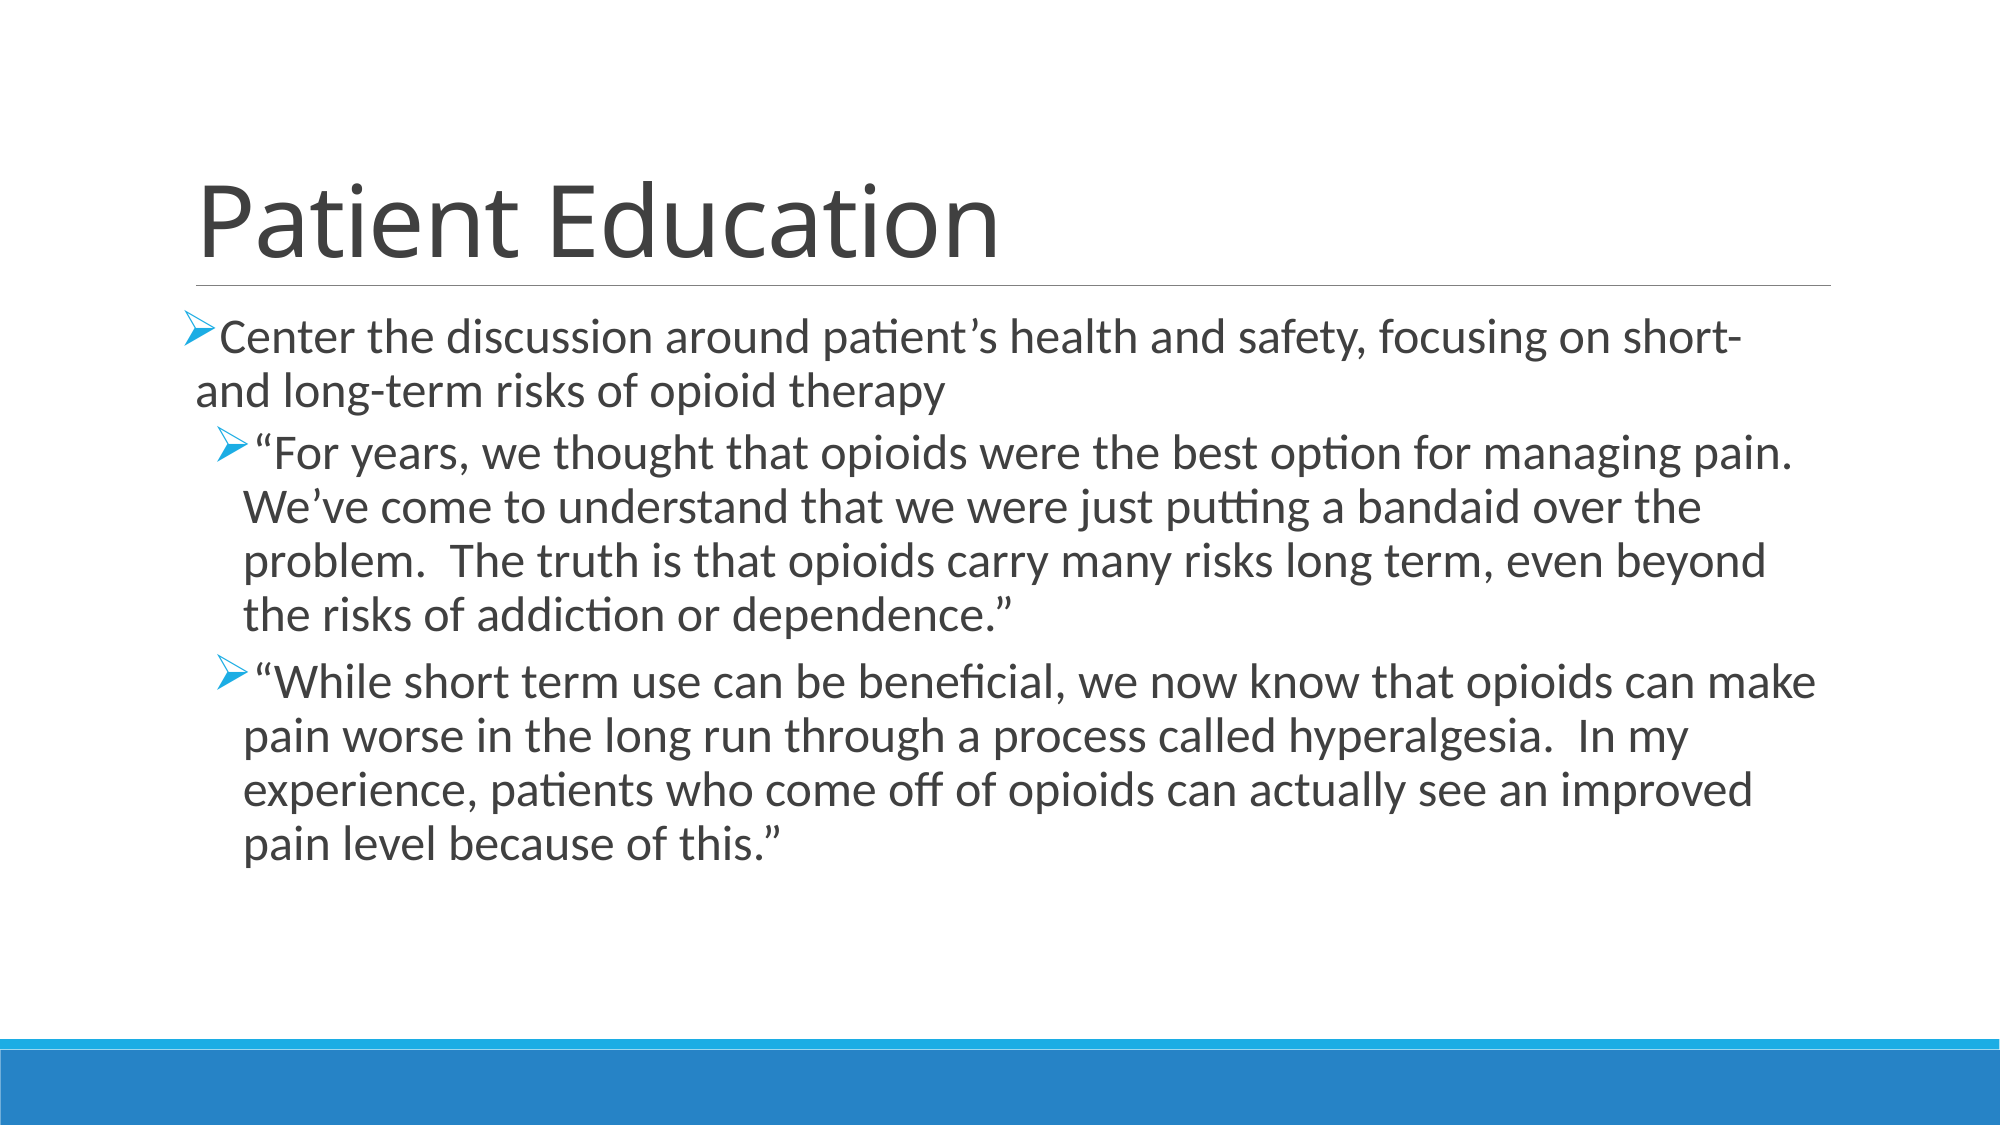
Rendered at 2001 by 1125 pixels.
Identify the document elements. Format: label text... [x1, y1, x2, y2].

title Patient Education [180, 47, 1830, 285]
list Center the discussion around patient’s health and safety, focusing on short- and long-term risks of opioid therapy “For years, we thought that opioids were the best option for managing pain. We’ve come to understand that we were just putting a bandaid over the problem. The truth is that opioids carry many risks long term, even beyond the risks of addiction or dependence.” “While short term use can be beneficial, we now know that opioids can make pain worse in the long run through a process called hyperalgesia. In my experience, patients who come off of opioids can actually see an improved pain level because of this.” [180, 302, 1830, 963]
